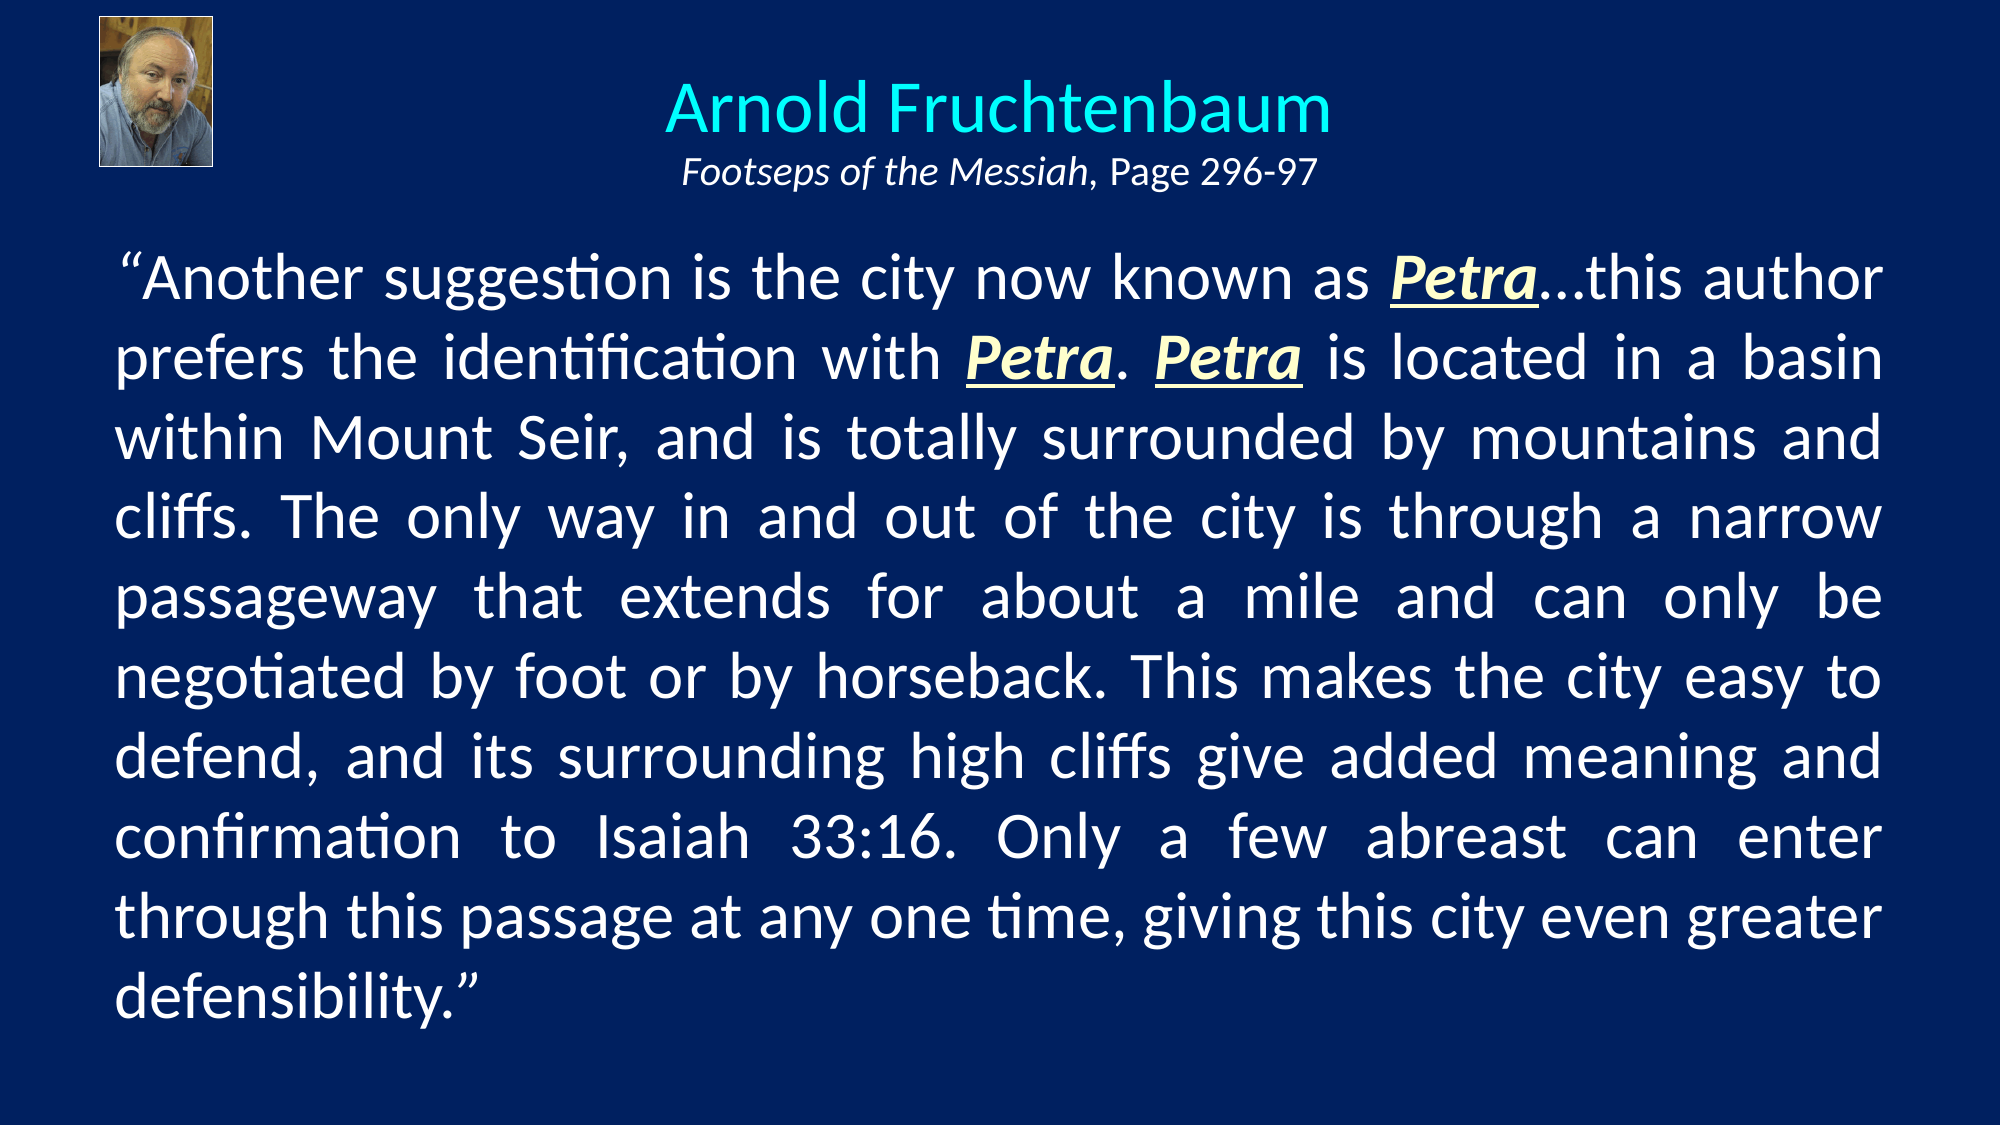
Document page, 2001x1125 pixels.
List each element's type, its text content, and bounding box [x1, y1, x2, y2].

title Arnold Fruchtenbaum Footseps of the Messiah, Page 296-97 [493, 37, 1507, 224]
list “Another suggestion is the city now known as Petra…this author prefers the identification with Petra. Petra is located in a basin within Mount Seir, and is totally surrounded by mountains and cliffs. The only way in and out of the city is through a narrow passageway that extends for about a mile and can only be negotiated by foot or by horseback. This makes the city easy to defend, and its surrounding high cliffs give added meaning and confirmation to Isaiah 33:16. Only a few abreast can enter through this passage at any one time, giving this city even greater defensibility.” [99, 224, 1900, 1050]
picture [99, 16, 213, 167]
